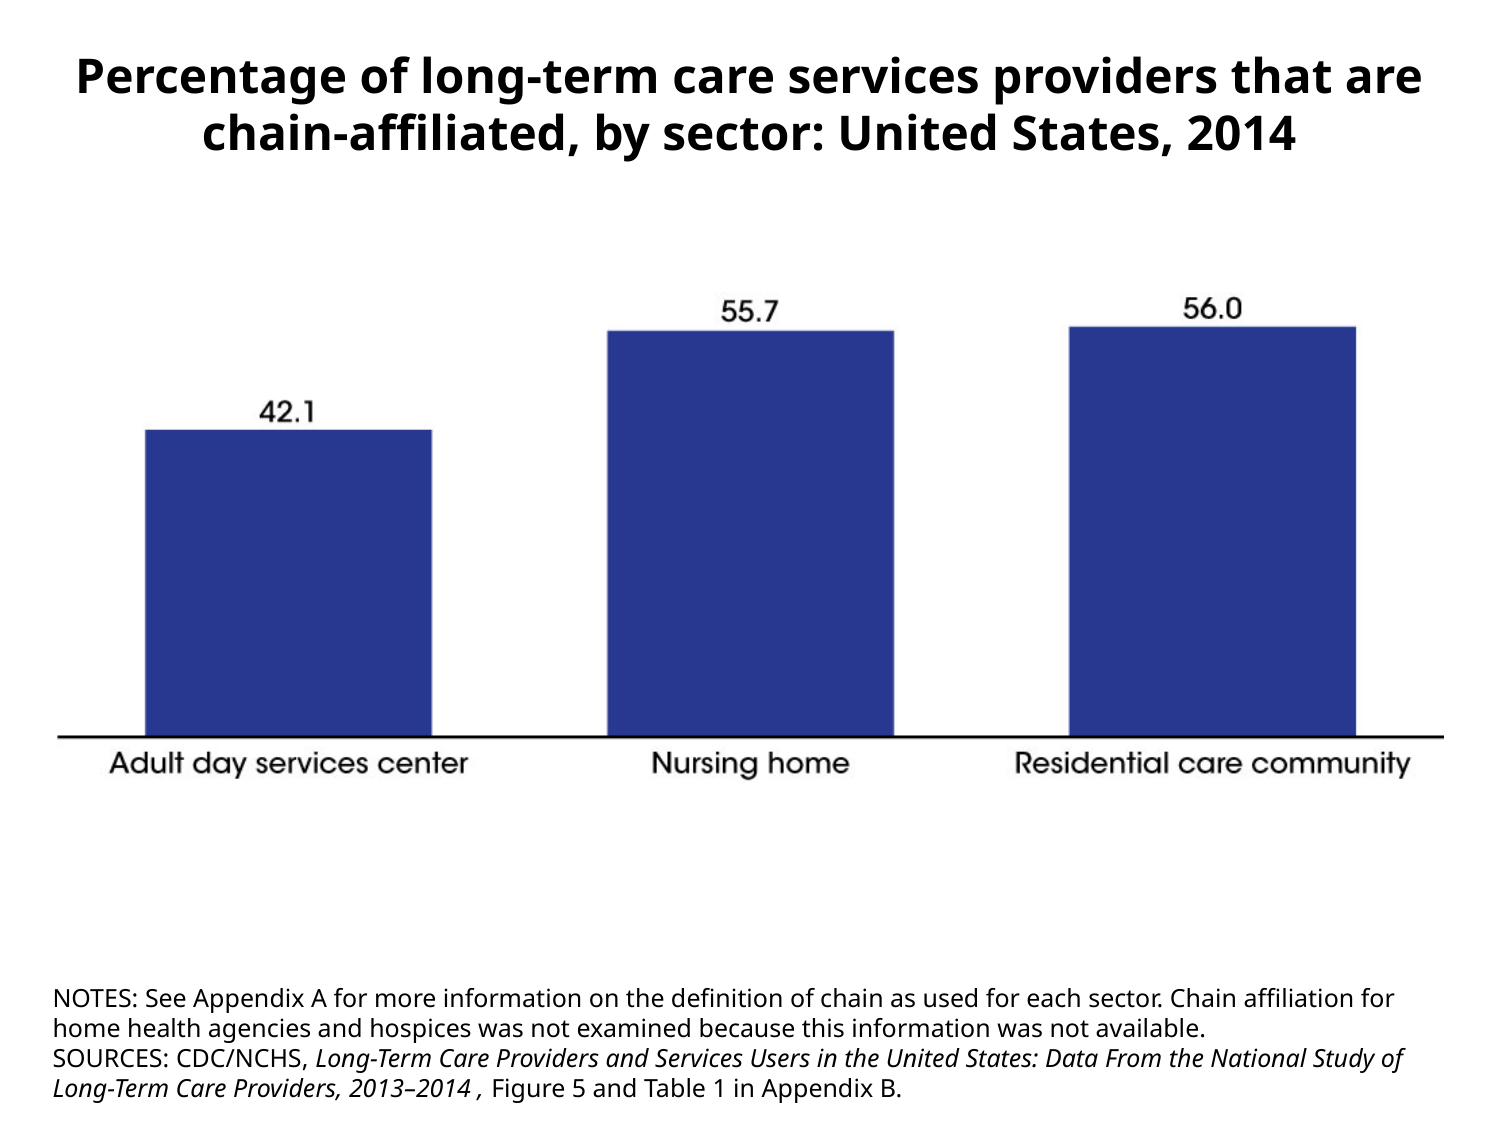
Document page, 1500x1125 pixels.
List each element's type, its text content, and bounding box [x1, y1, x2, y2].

title Percentage of long-term care services providers that are chain-affiliated, by sector: United States, 2014 [12, 34, 1488, 168]
list NOTES: See Appendix A for more information on the definition of chain as used for each sector. Chain affiliation for home health agencies and hospices was not examined because this information was not available. SOURCES: CDC/NCHS, Long-Term Care Providers and Services Users in the United States: Data From the National Study of Long-Term Care Providers, 2013–2014 , Figure 5 and Table 1 in Appendix B. [37, 975, 1463, 1110]
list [56, 292, 1444, 783]
